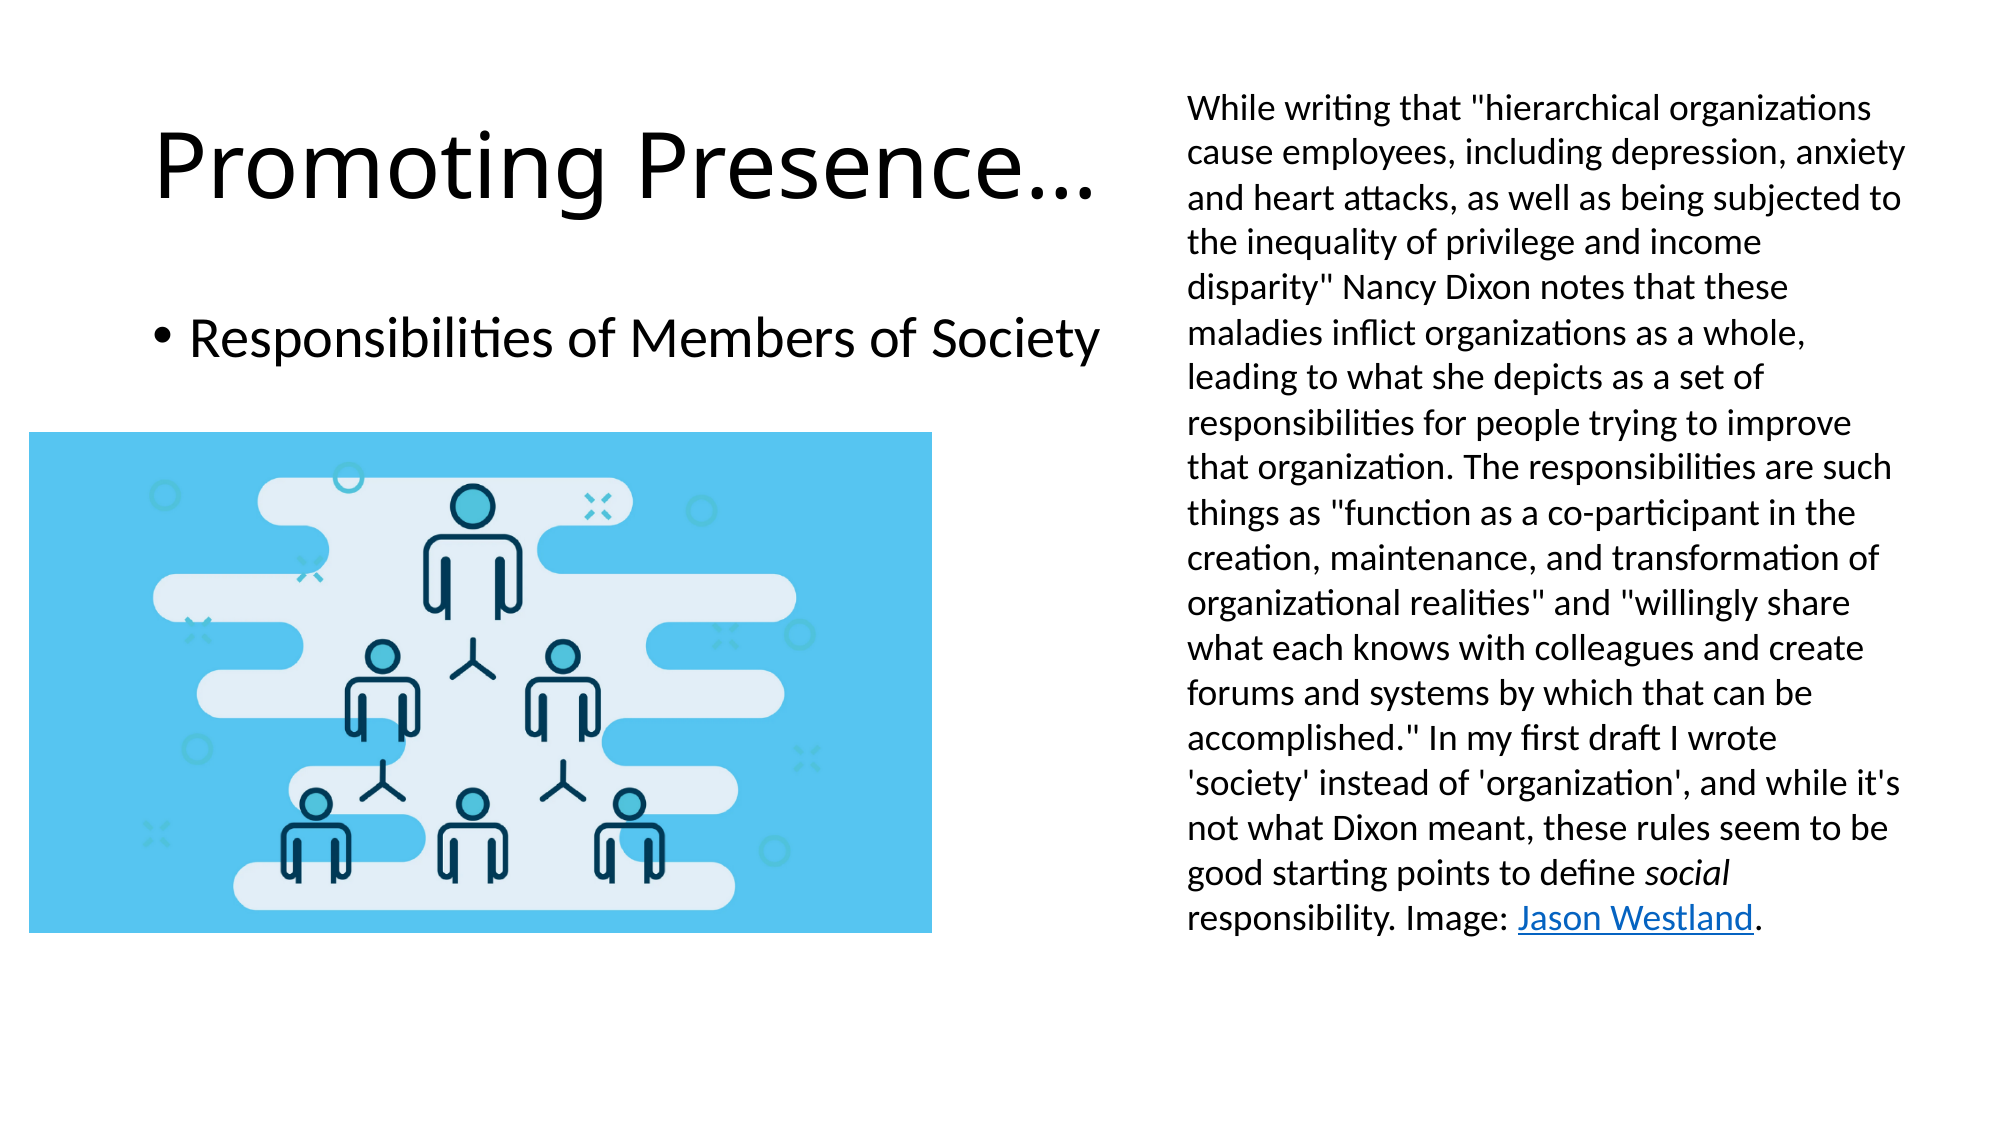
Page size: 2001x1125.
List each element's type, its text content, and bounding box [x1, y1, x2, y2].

title Promoting Presence… [137, 59, 1863, 278]
list Responsibilities of Members of Society [137, 299, 1863, 1014]
text_box While writing that "hierarchical organizations cause employees, including depression, anxiety and heart attacks, as well as being subjected to the inequality of privilege and income disparity" Nancy Dixon notes that these maladies inflict organizations as a whole, leading to what she depicts as a set of responsibilities for people trying to improve that organization. The responsibilities are such things as "function as a co-participant in the creation, maintenance, and transformation of organizational realities" and "willingly share what each knows with colleagues and create forums and systems by which that can be accomplished." In my first draft I wrote 'society' instead of 'organization', and while it's not what Dixon meant, these rules seem to be good starting points to define social responsibility. Image: Jason Westland. [1172, 75, 1922, 945]
picture [28, 432, 932, 933]
